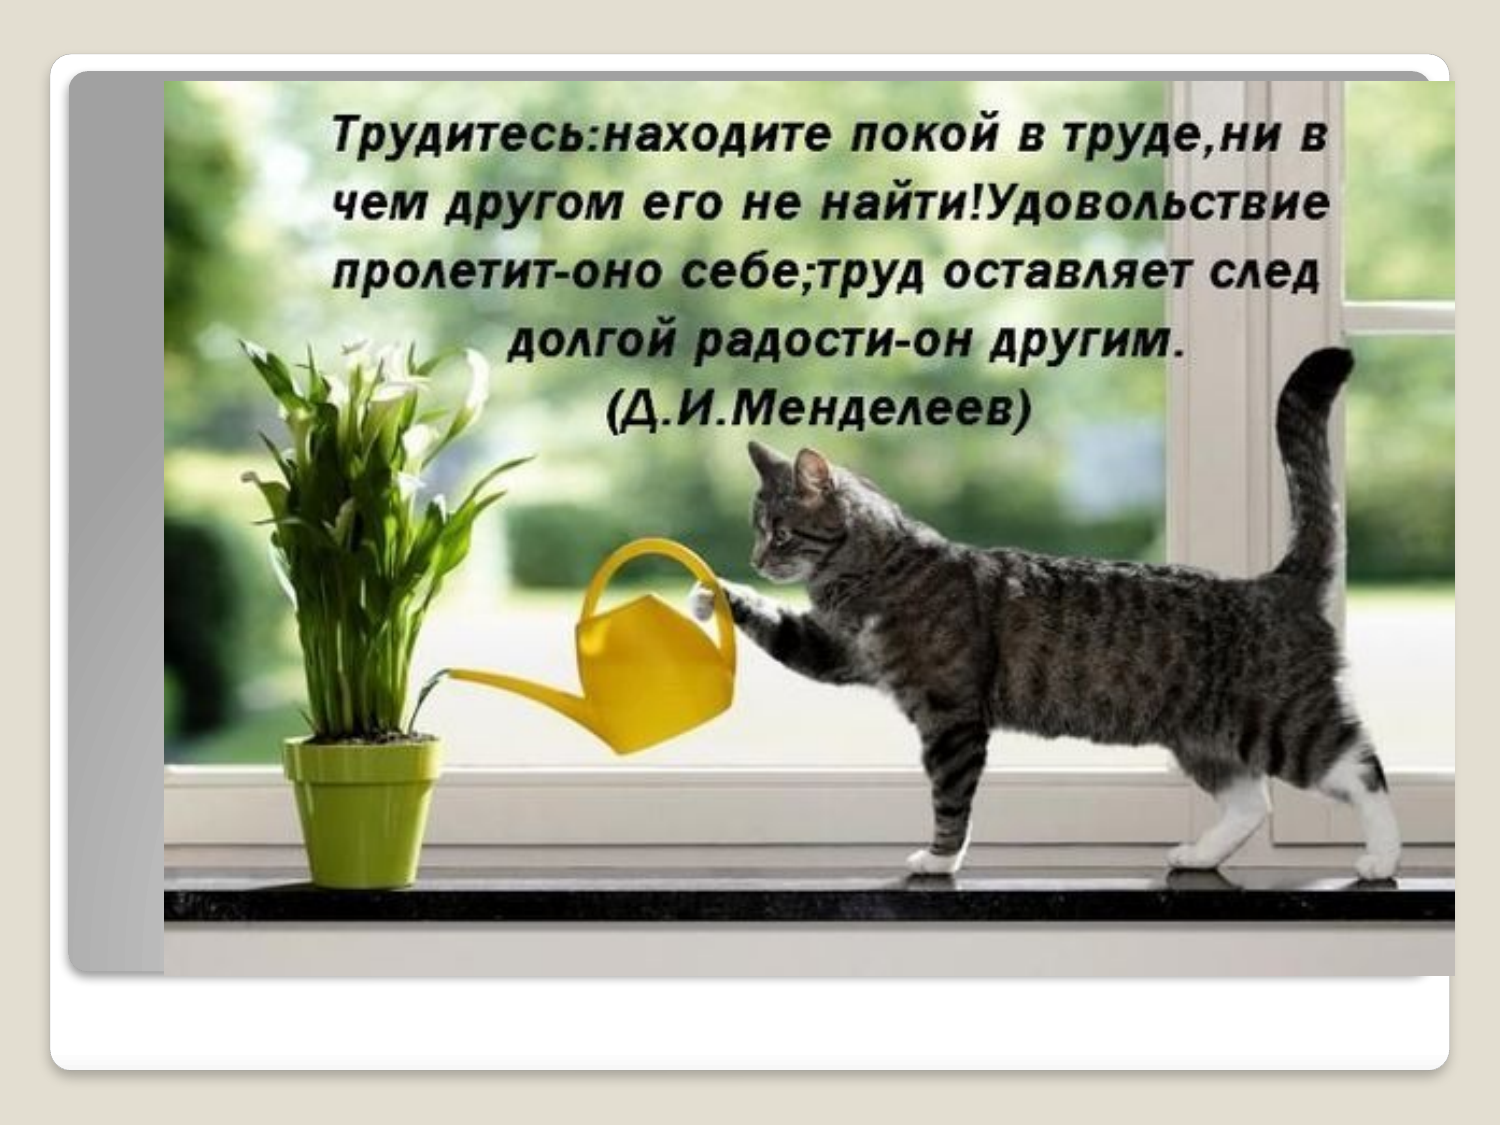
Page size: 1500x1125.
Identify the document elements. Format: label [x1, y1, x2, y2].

picture [163, 81, 1455, 976]
